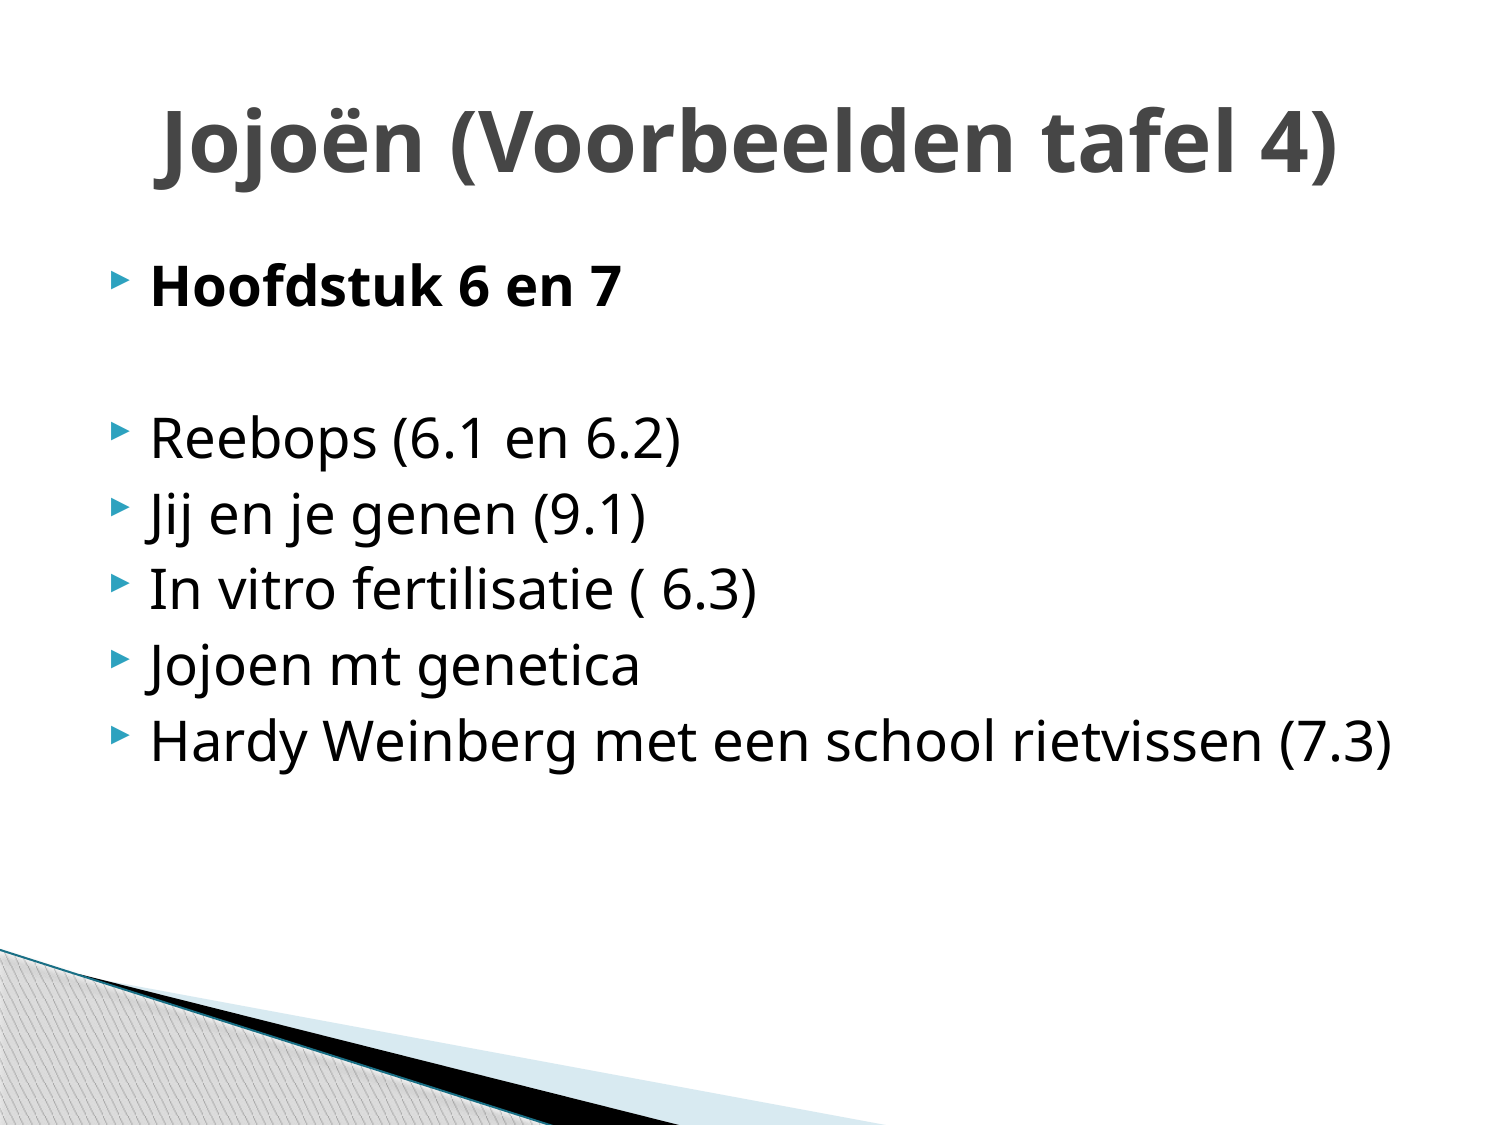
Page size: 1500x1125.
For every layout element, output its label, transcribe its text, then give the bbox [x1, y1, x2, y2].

list Hoofdstuk 6 en 7 Reebops (6.1 en 6.2) Jij en je genen (9.1) In vitro fertilisatie ( 6.3) Jojoen mt genetica Hardy Weinberg met een school rietvissen (7.3) [75, 242, 1425, 986]
title Jojoën (Voorbeelden tafel 4) [75, 45, 1425, 233]
